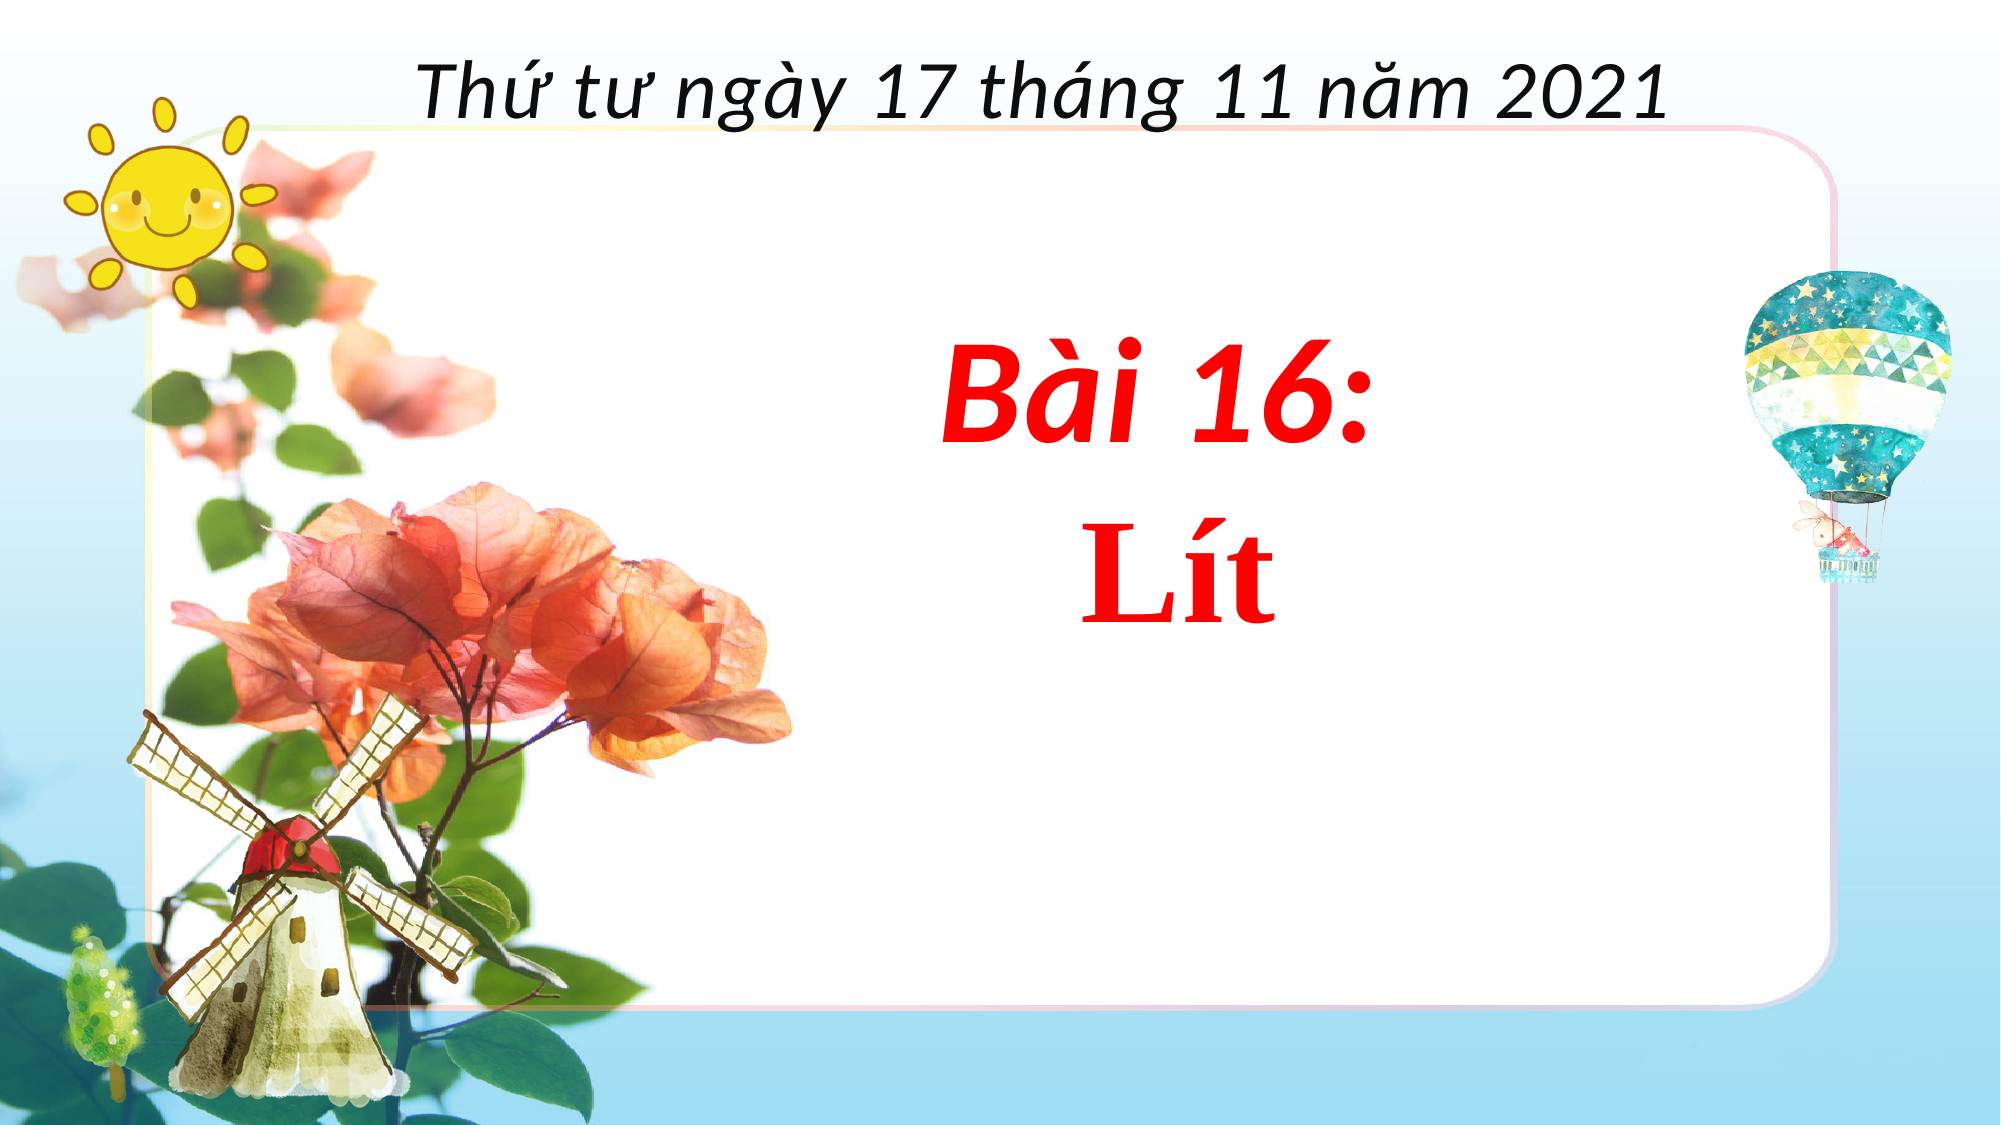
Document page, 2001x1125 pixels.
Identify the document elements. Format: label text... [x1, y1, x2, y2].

text_box Bài 16: Lít [534, 285, 1821, 660]
text_box Thứ tư ngày 17 tháng 11 năm 2021 [351, 27, 2000, 143]
picture [0, 0, 2001, 1125]
